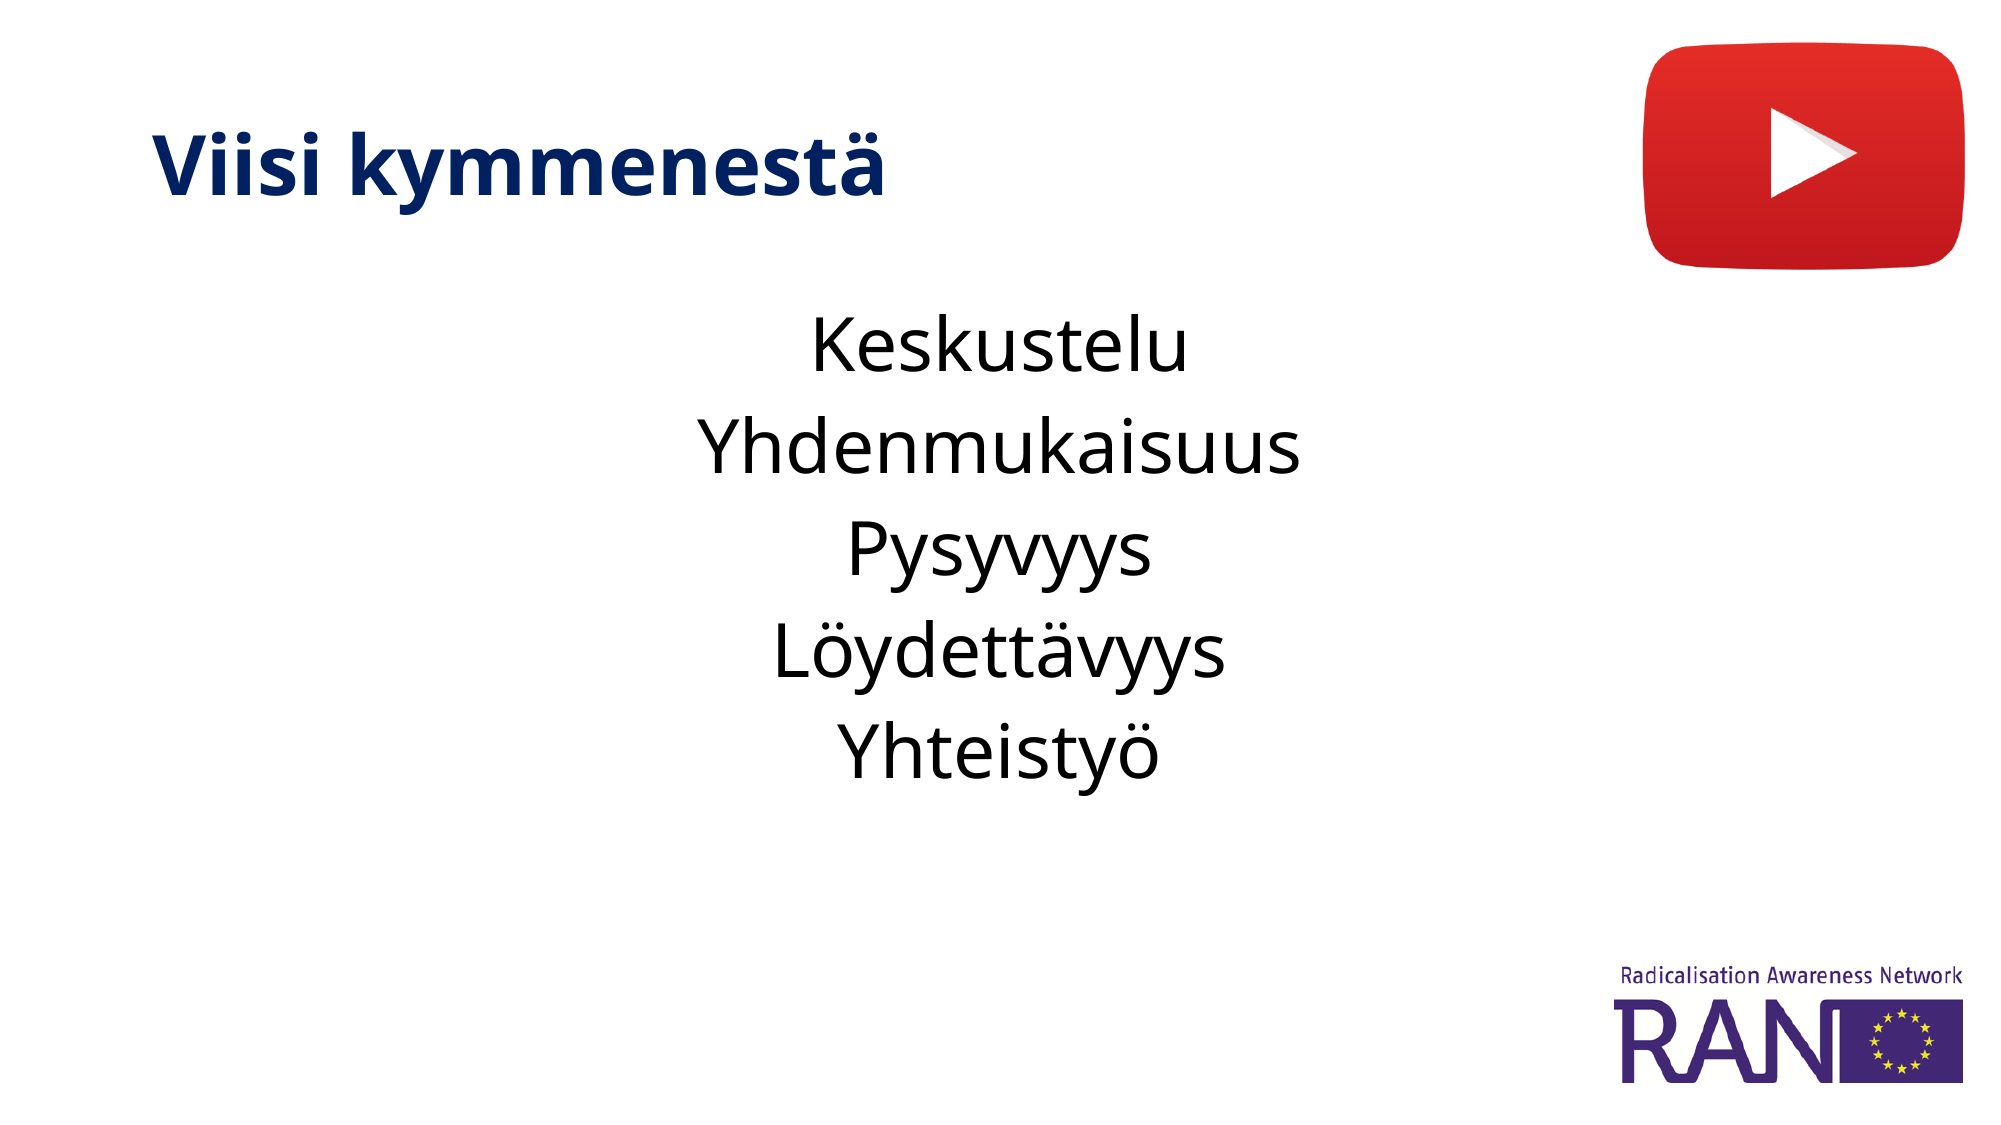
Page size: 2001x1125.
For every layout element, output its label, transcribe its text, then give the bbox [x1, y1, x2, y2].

picture [1614, 966, 1963, 1083]
picture [1642, 42, 1965, 270]
title Viisi kymmenestä [137, 59, 1863, 278]
list Keskustelu Yhdenmukaisuus Pysyvyys Löydettävyys Yhteistyö [137, 299, 1863, 1014]
